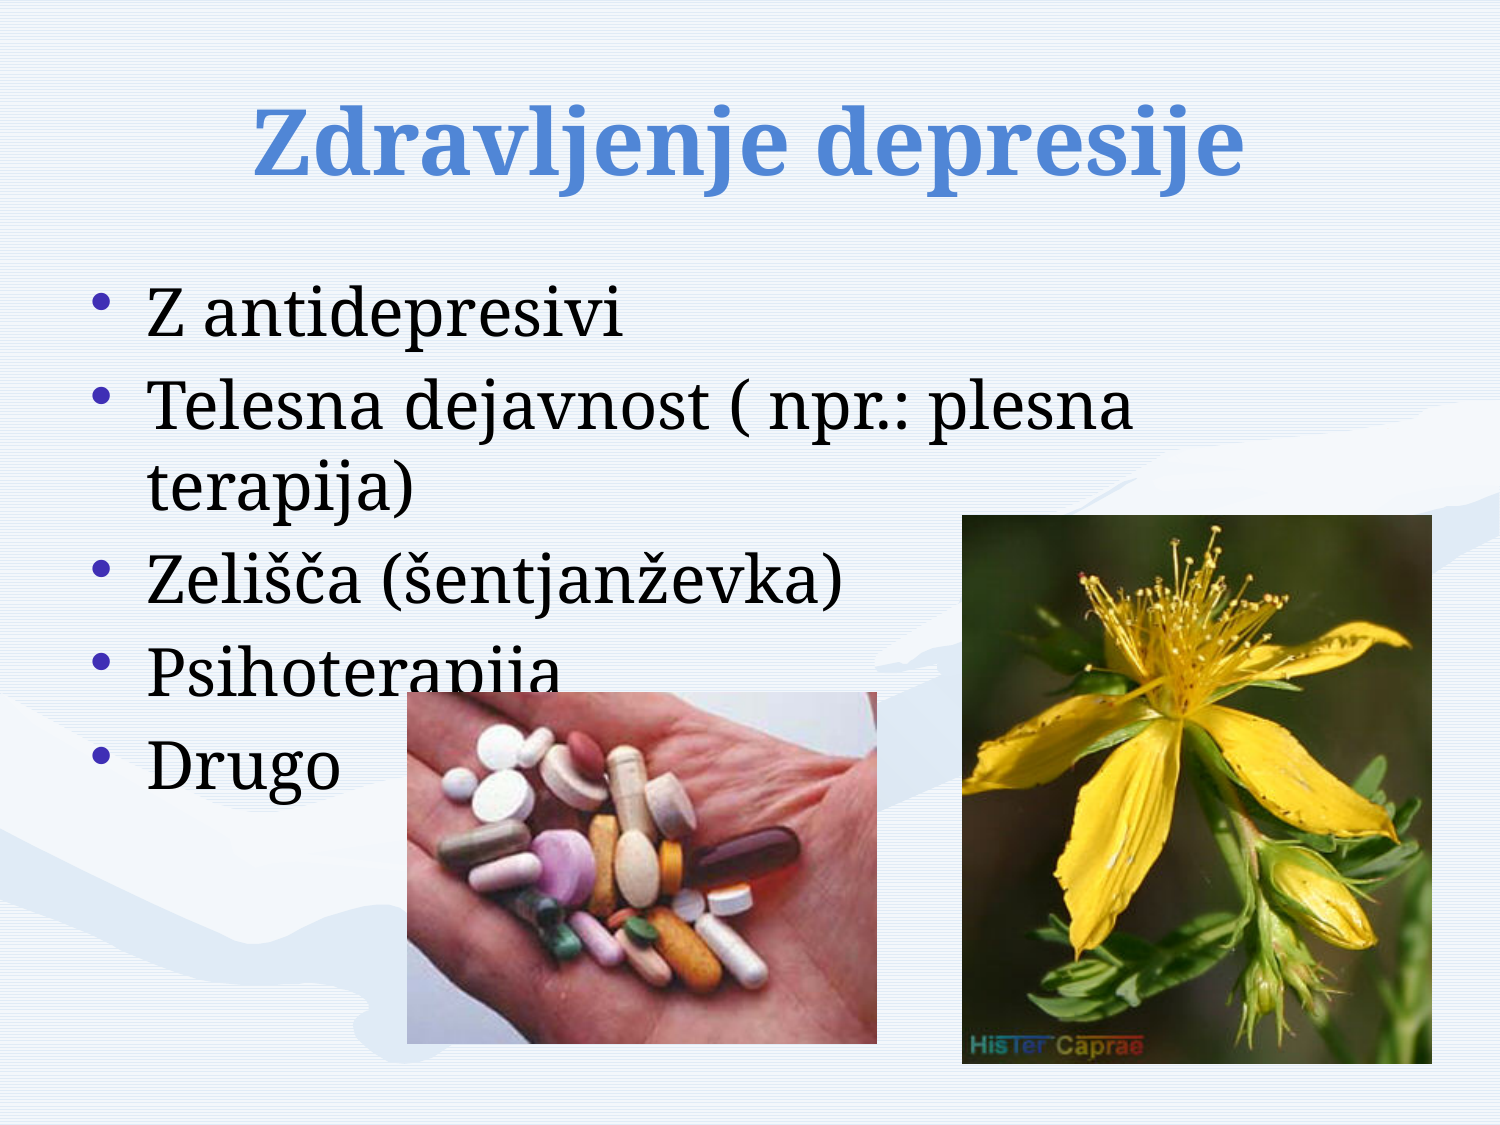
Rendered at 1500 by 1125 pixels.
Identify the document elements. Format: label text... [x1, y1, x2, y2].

title Zdravljenje depresije [75, 45, 1425, 233]
picture [407, 692, 877, 1044]
list Z antidepresivi Telesna dejavnost ( npr.: plesna terapija) Zelišča (šentjanževka) Psihoterapija Drugo [75, 262, 1425, 752]
picture [962, 515, 1432, 1064]
